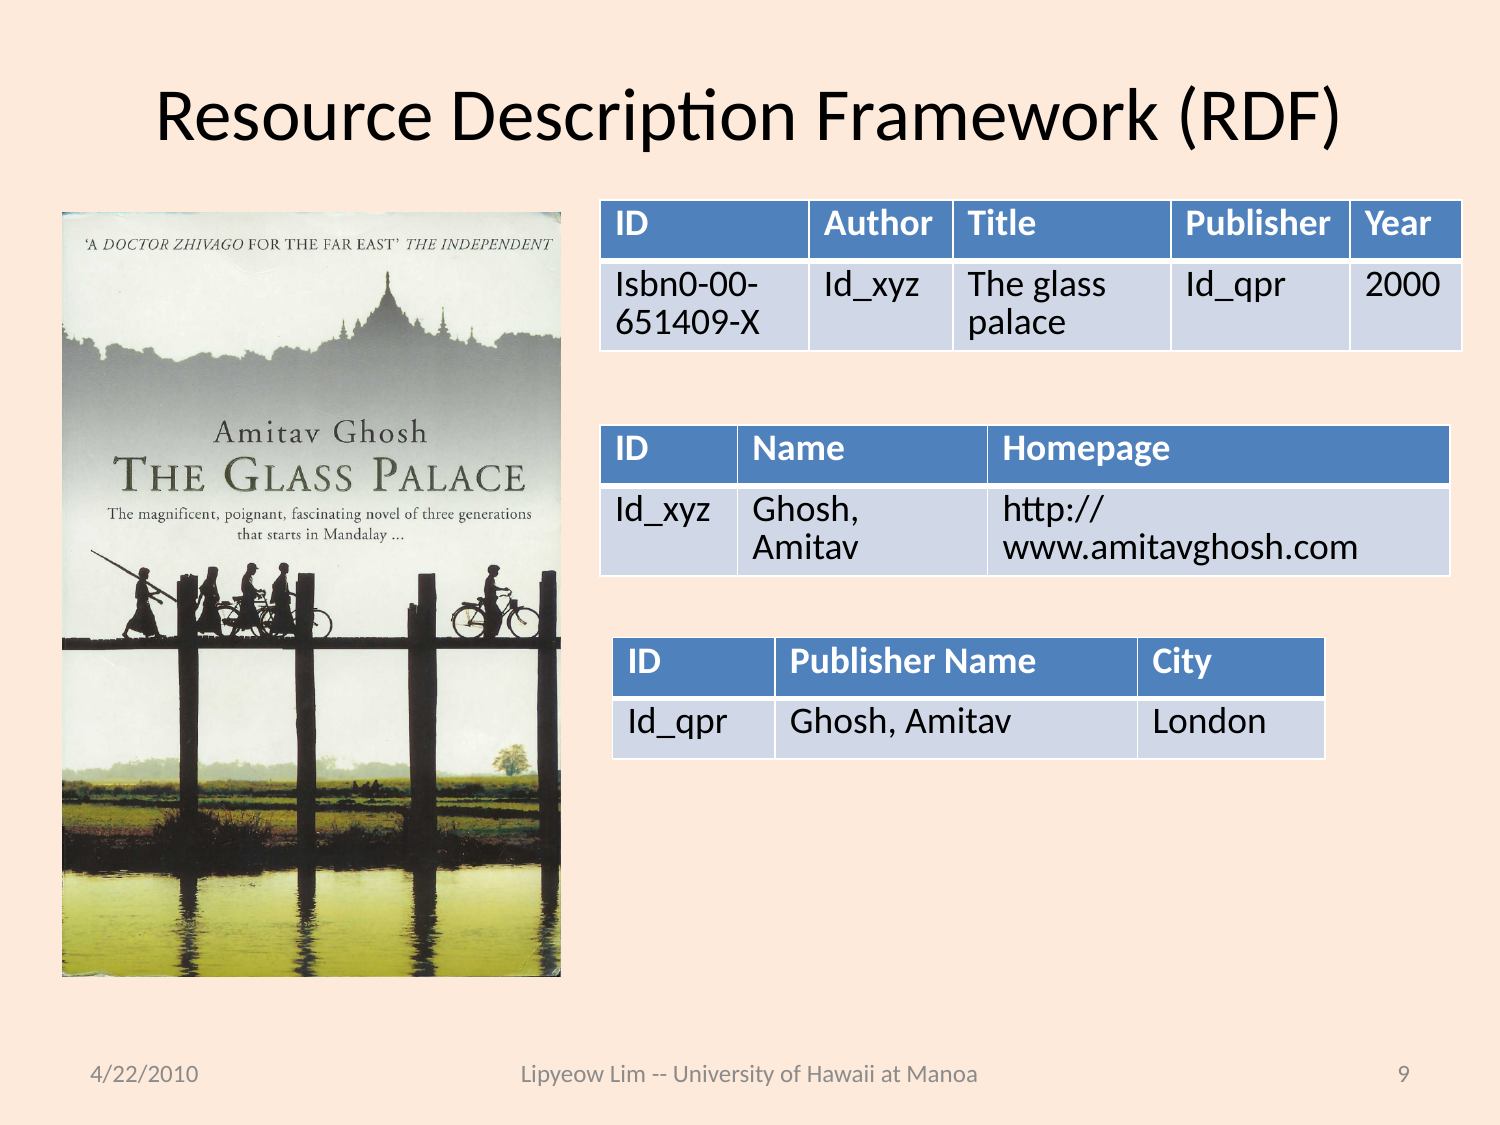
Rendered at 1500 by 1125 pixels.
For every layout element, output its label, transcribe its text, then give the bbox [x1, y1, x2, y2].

table_header ID [601, 201, 808, 258]
table_header City [1138, 638, 1324, 696]
table_cell The glass palace [954, 264, 1170, 350]
table_header Name [738, 426, 987, 483]
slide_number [75, 1042, 425, 1103]
table_cell Ghosh, Amitav [738, 489, 987, 575]
table_cell Id_qpr [1172, 264, 1349, 350]
table_header Publisher Name [776, 638, 1137, 696]
table_cell 2000 [1351, 264, 1461, 350]
table_cell London [1138, 701, 1324, 758]
table_header Author [810, 201, 952, 258]
table_header Publisher [1172, 201, 1349, 258]
table_header Title [954, 201, 1170, 258]
table_header Year [1351, 201, 1461, 258]
slide_number 9 [1074, 1042, 1425, 1103]
table_cell Ghosh, Amitav [776, 701, 1137, 758]
table_cell http://www.amitavghosh.com [988, 489, 1449, 575]
title Resource Description Framework (RDF) [74, 44, 1426, 176]
table_header Homepage [988, 426, 1449, 483]
table_cell Isbn0-00-651409-X [601, 264, 808, 350]
table_header ID [601, 426, 737, 483]
table_cell Id_xyz [810, 264, 952, 350]
table_cell Id_qpr [613, 701, 774, 758]
picture [62, 212, 561, 977]
table_cell Id_xyz [601, 489, 737, 575]
table_header ID [613, 638, 774, 696]
footer Lipyeow Lim -- University of Hawaii at Manoa [450, 1042, 1050, 1103]
